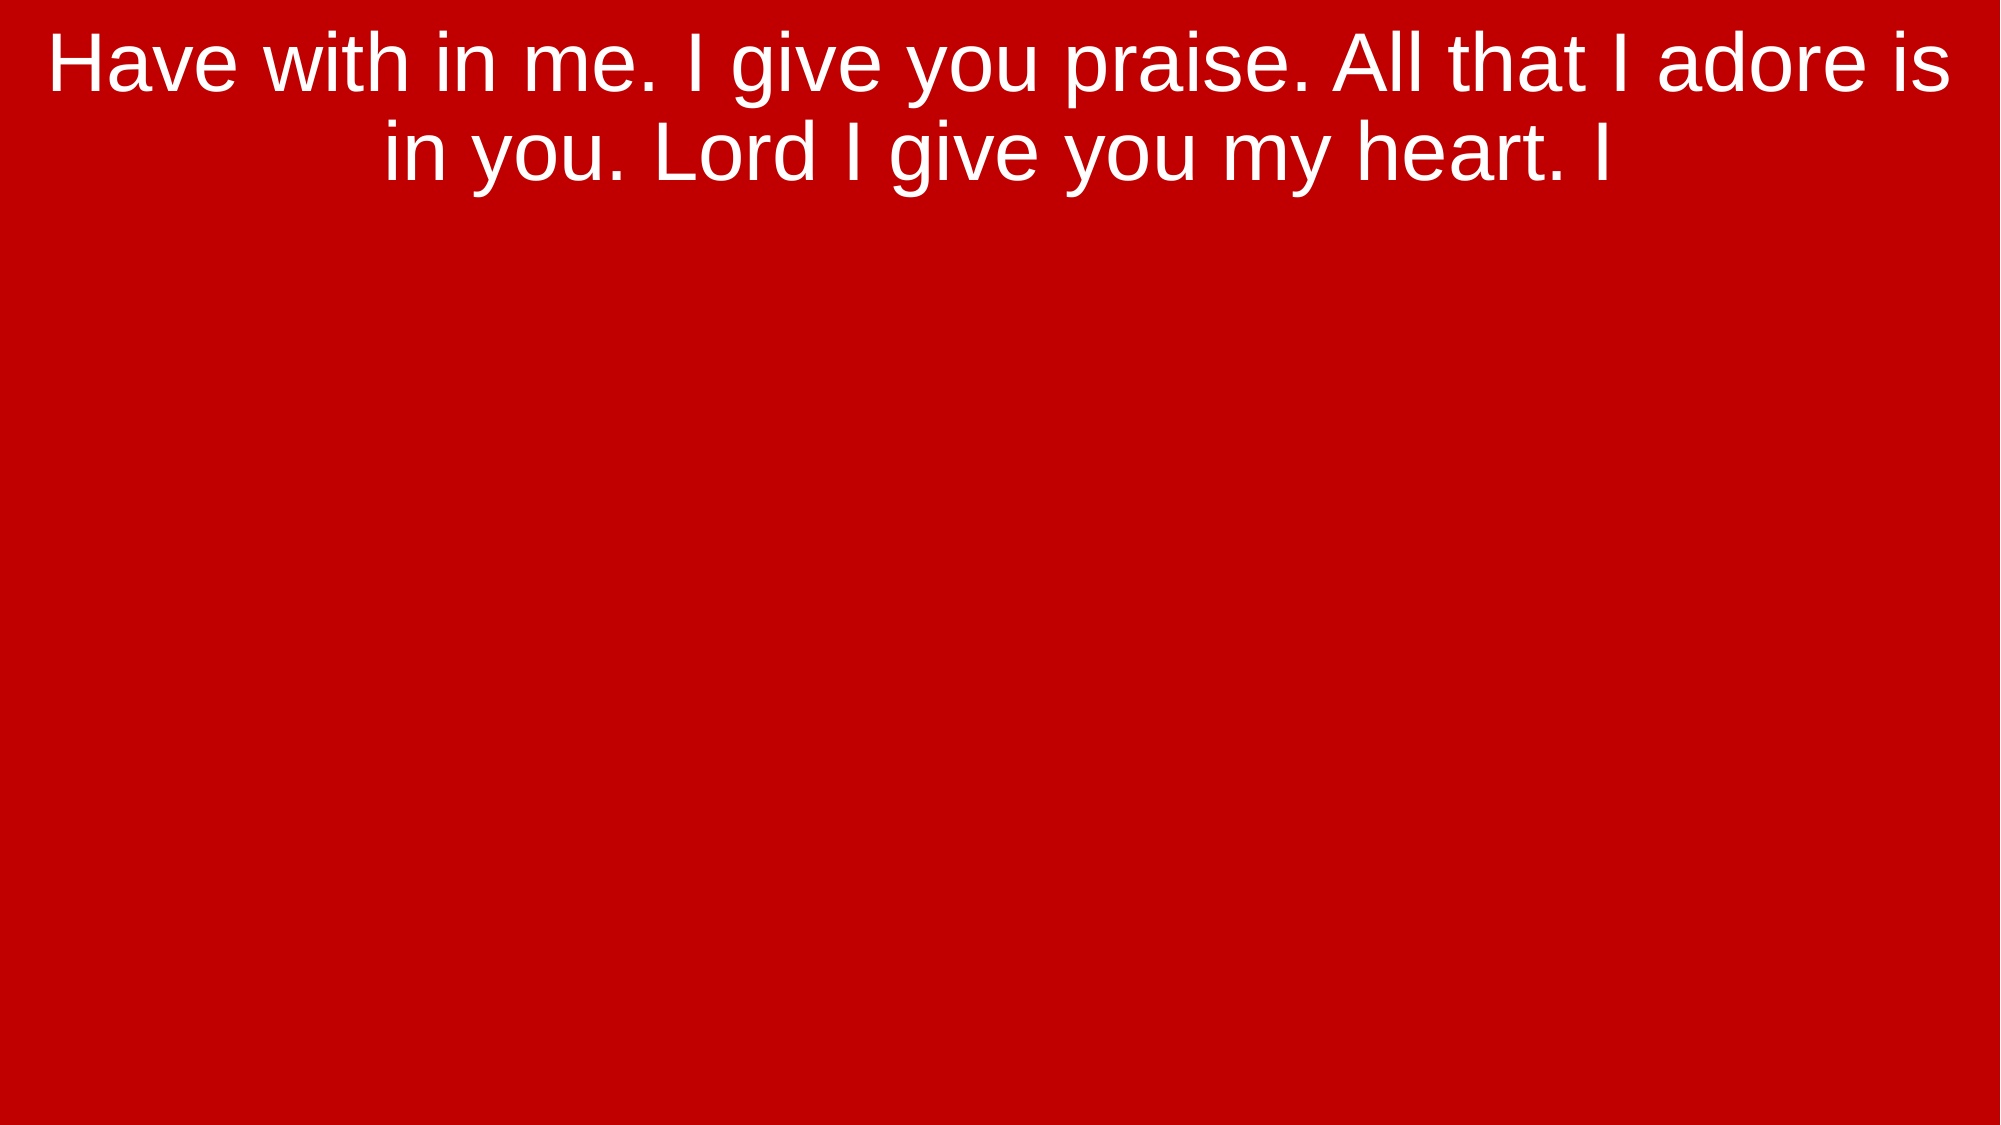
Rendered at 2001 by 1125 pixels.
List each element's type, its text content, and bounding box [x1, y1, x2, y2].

list Have with in me. I give you praise. All that I adore is in you. Lord I give you my heart. I [0, 11, 2000, 925]
